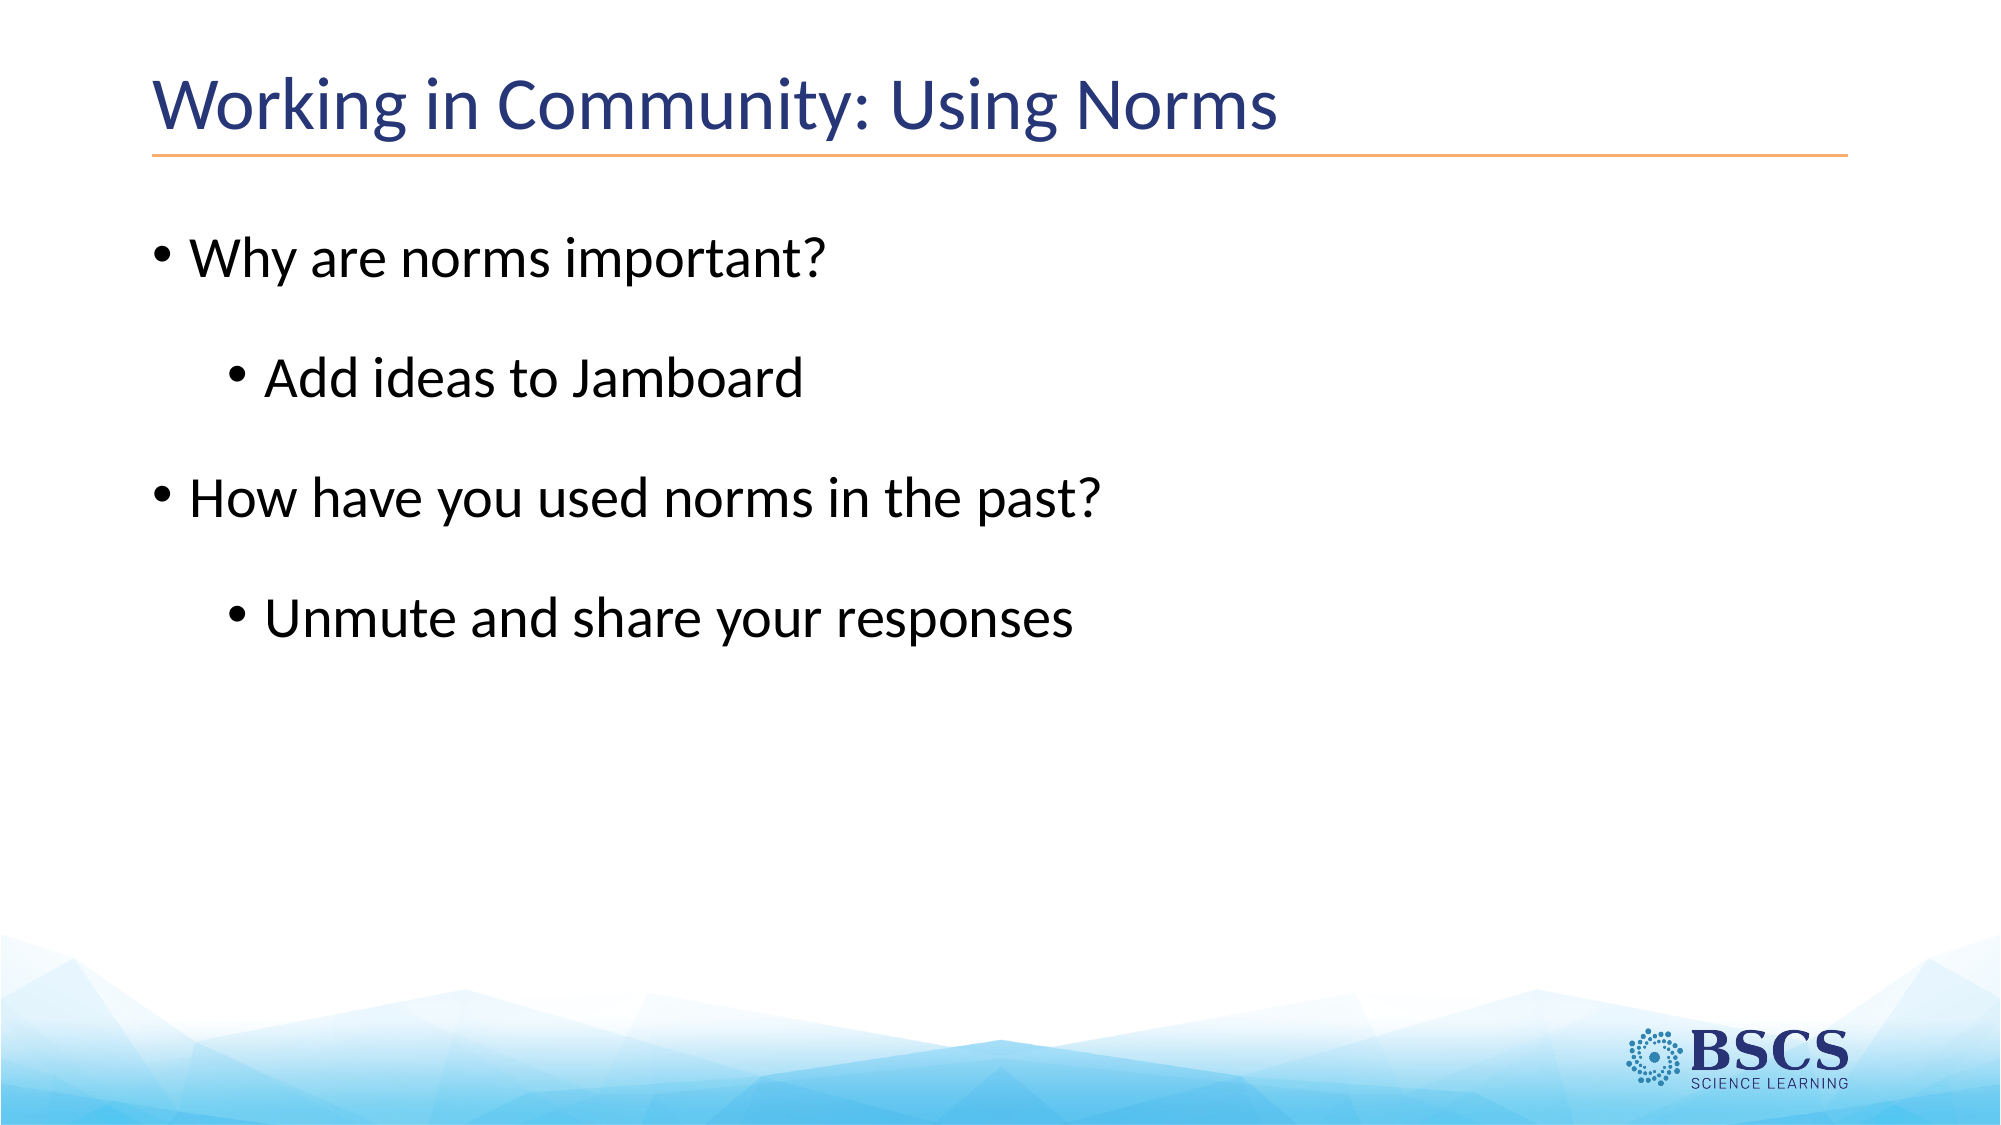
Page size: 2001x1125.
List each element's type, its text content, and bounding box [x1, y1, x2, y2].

list Why are norms important? Add ideas to Jamboard How have you used norms in the past? Unmute and share your responses [137, 211, 1863, 971]
title Working in Community: Using Norms [137, 75, 1863, 136]
picture [0, 0, 2001, 1125]
